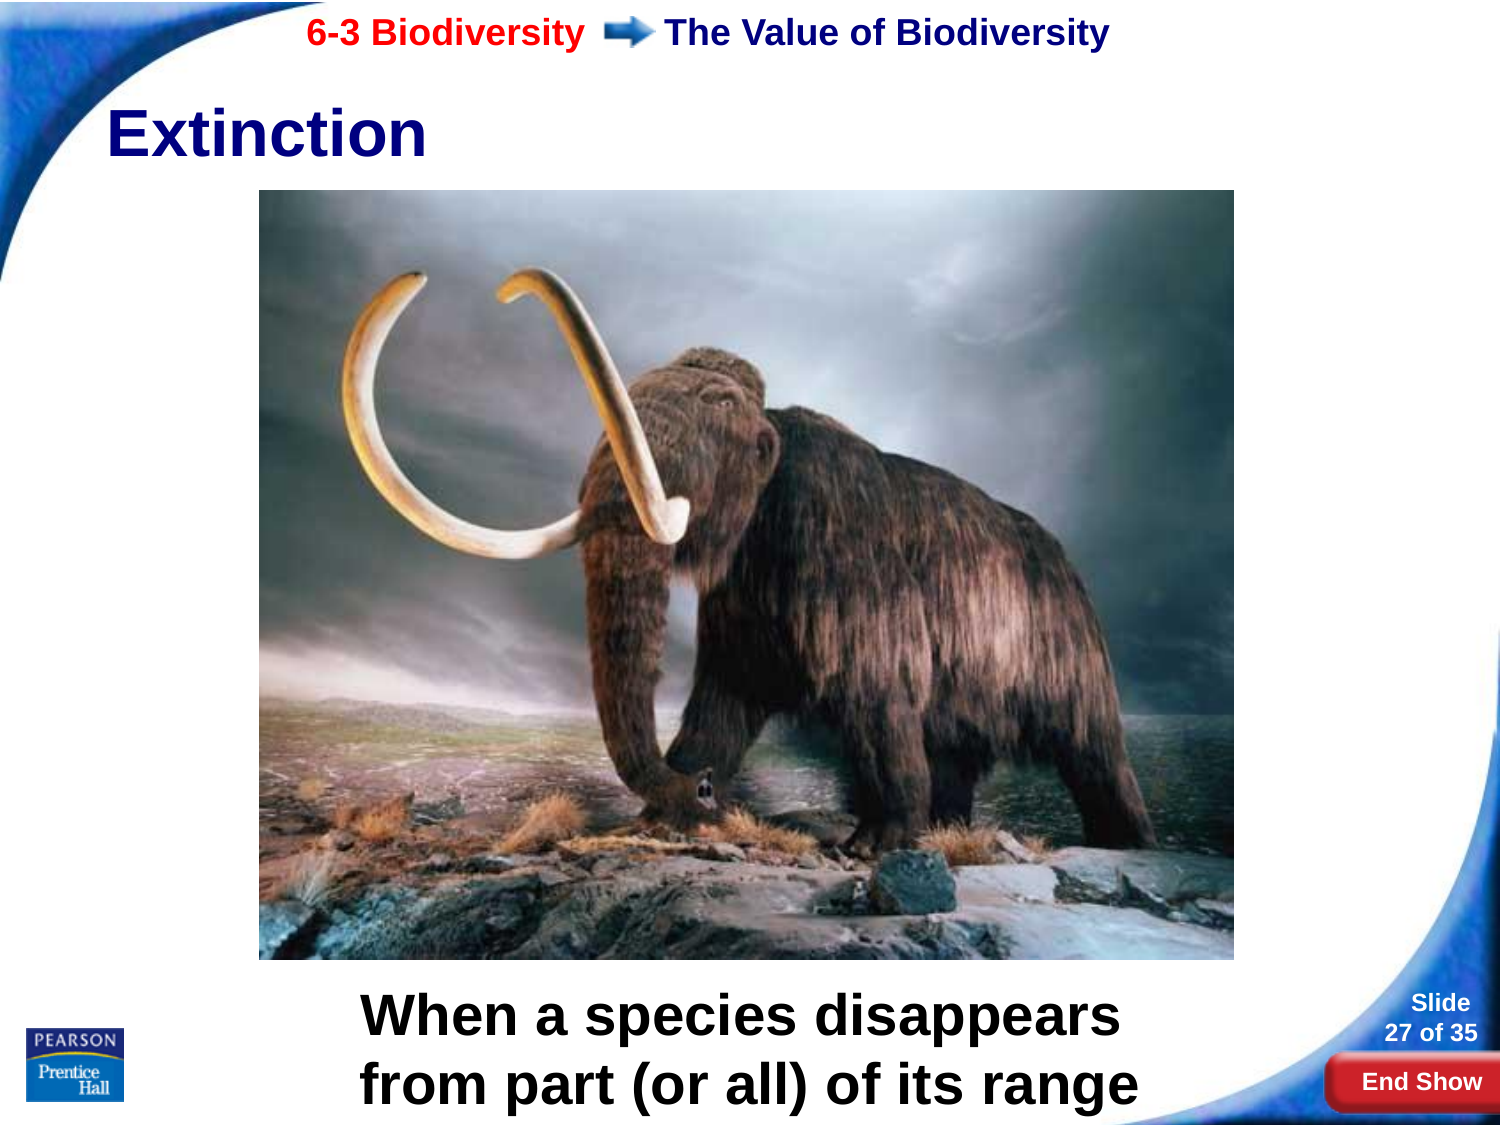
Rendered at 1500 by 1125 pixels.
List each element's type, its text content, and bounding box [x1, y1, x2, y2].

list Extinction [91, 82, 1494, 969]
picture [258, 189, 1235, 960]
picture [0, 2, 1500, 969]
text_box When a species disappears from part (or all) of its range [0, 969, 1500, 1125]
title The Value of Biodiversity [649, 0, 1318, 75]
